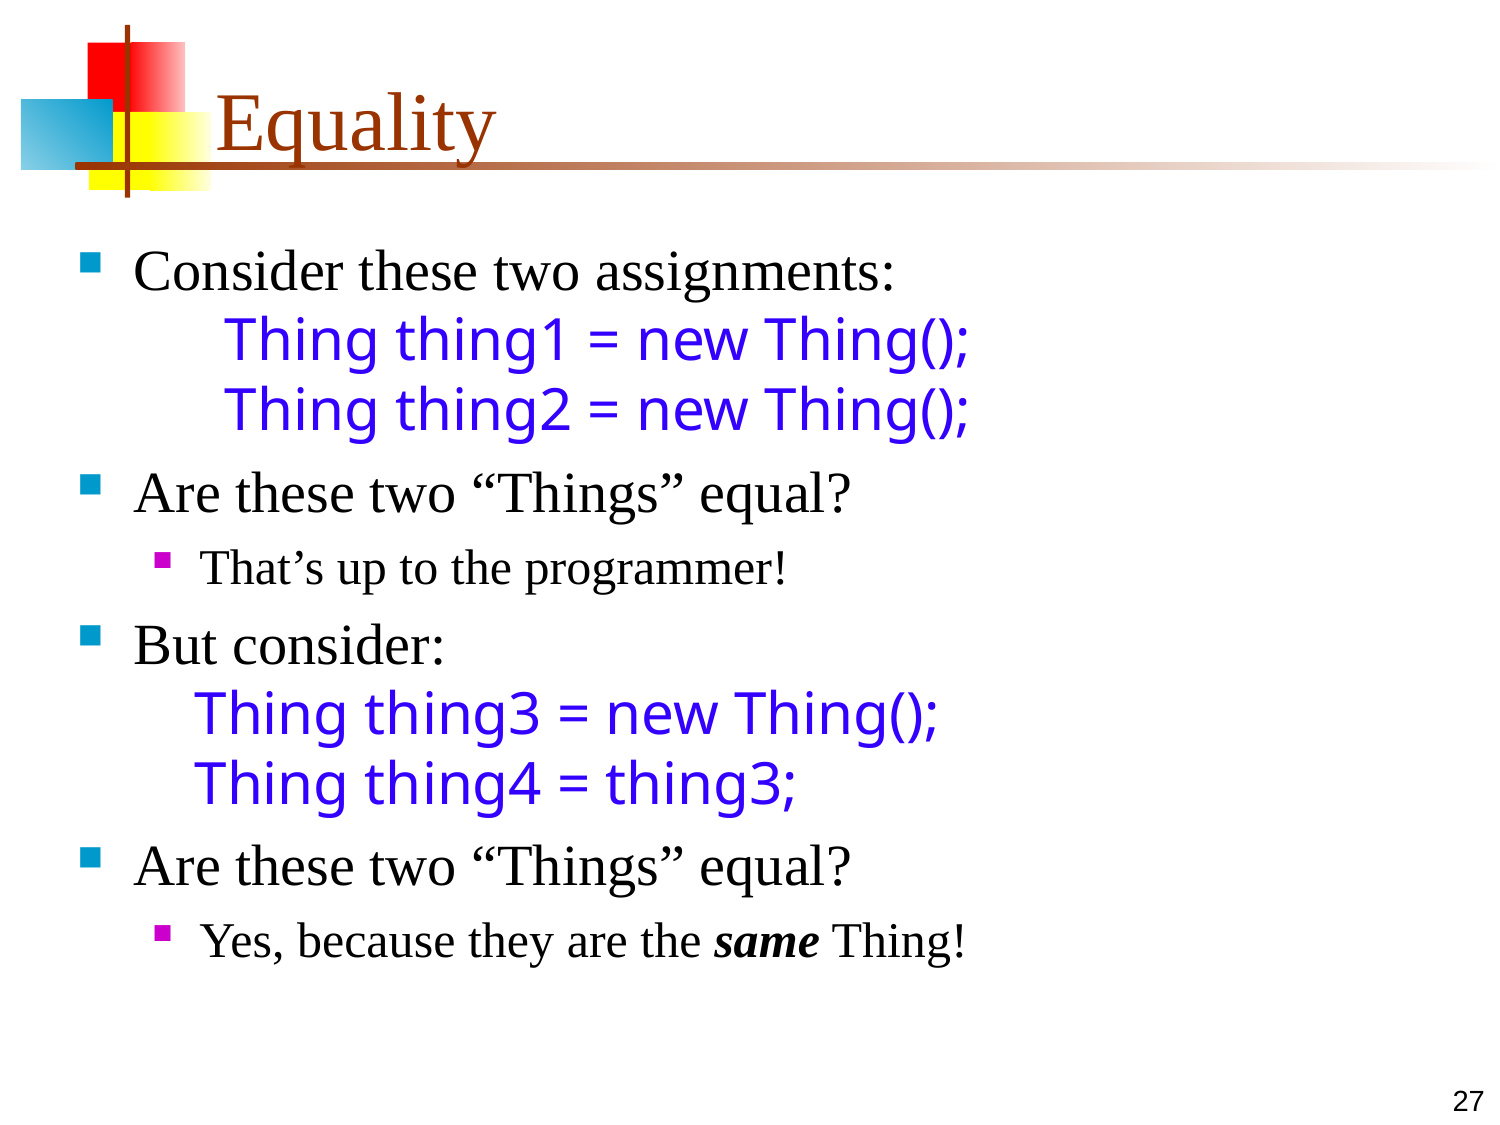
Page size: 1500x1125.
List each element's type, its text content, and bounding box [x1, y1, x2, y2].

list Consider these two assignments: Thing thing1 = new Thing(); Thing thing2 = new Thing(); Are these two “Things” equal? That’s up to the programmer! But consider: Thing thing3 = new Thing(); Thing thing4 = thing3; Are these two “Things” equal? Yes, because they are the same Thing! [62, 224, 1469, 1006]
title Equality [200, 37, 1479, 175]
slide_number 27 [1187, 1049, 1500, 1125]
